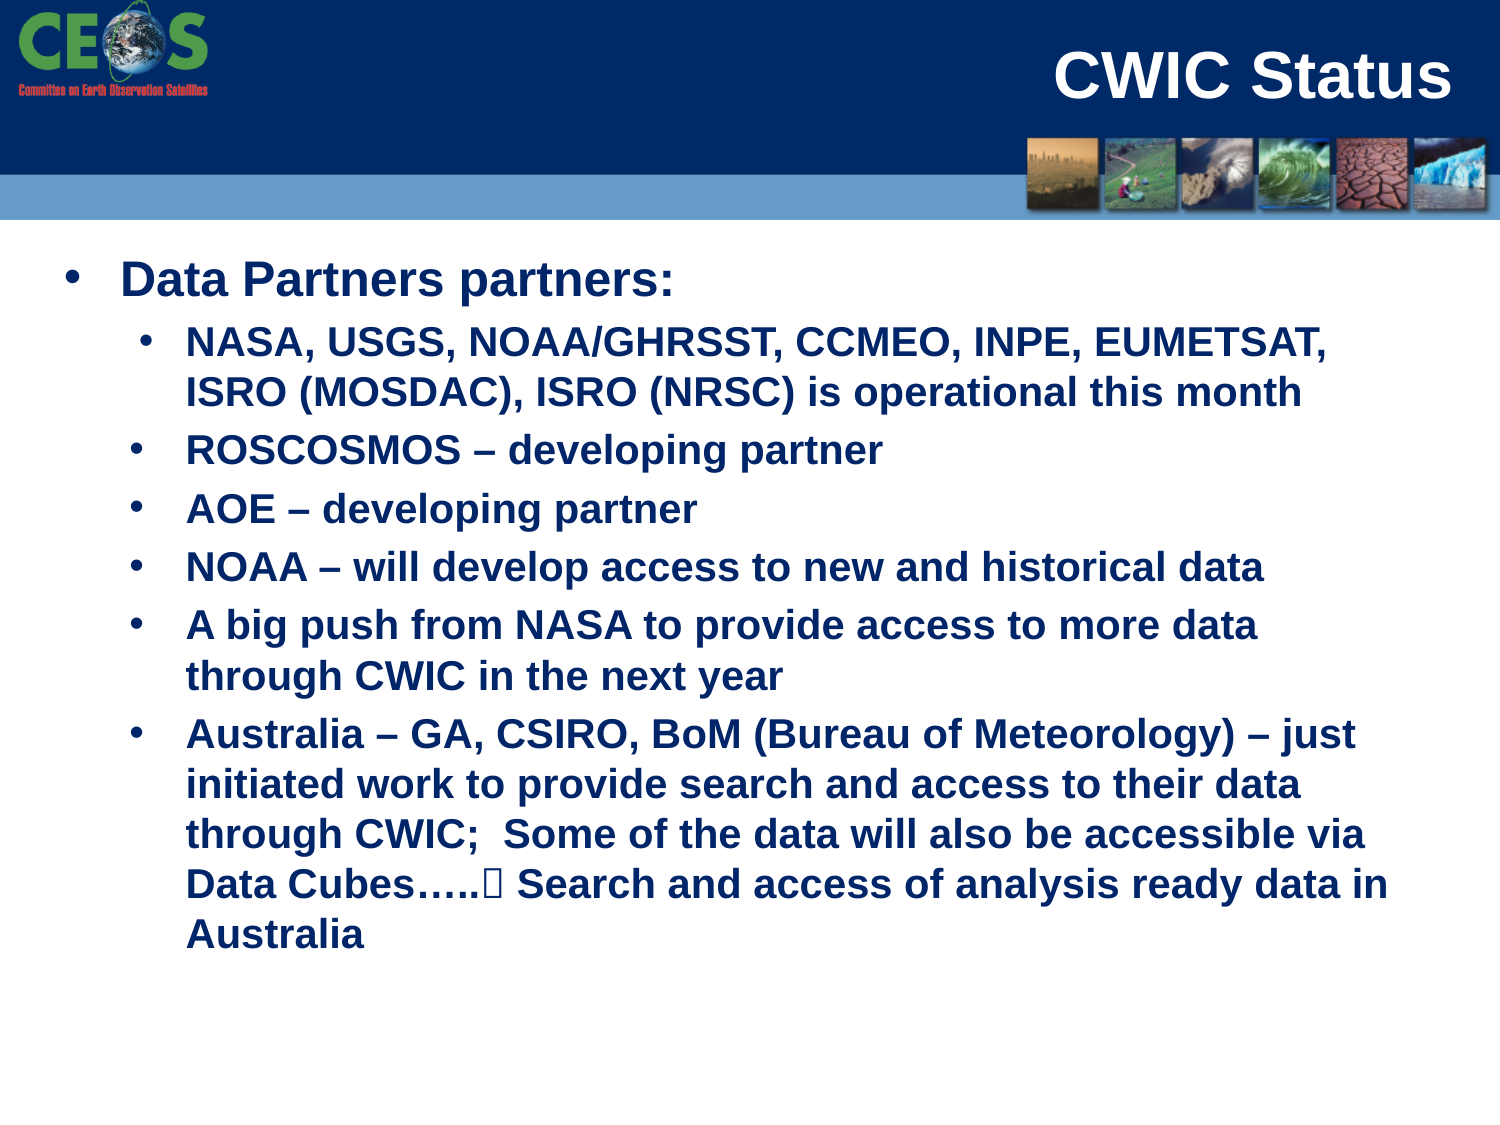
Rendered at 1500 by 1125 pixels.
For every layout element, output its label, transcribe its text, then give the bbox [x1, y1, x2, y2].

picture [0, 0, 1500, 220]
list Data Partners partners: NASA, USGS, NOAA/GHRSST, CCMEO, INPE, EUMETSAT, ISRO (MOSDAC), ISRO (NRSC) is operational this month ROSCOSMOS – developing partner AOE – developing partner NOAA – will develop access to new and historical data A big push from NASA to provide access to more data through CWIC in the next year Australia – GA, CSIRO, BoM (Bureau of Meteorology) – just initiated work to provide search and access to their data through CWIC; Some of the data will also be accessible via Data Cubes….. Search and access of analysis ready data in Australia [48, 238, 1435, 1038]
title CWIC Status [273, 30, 1488, 114]
